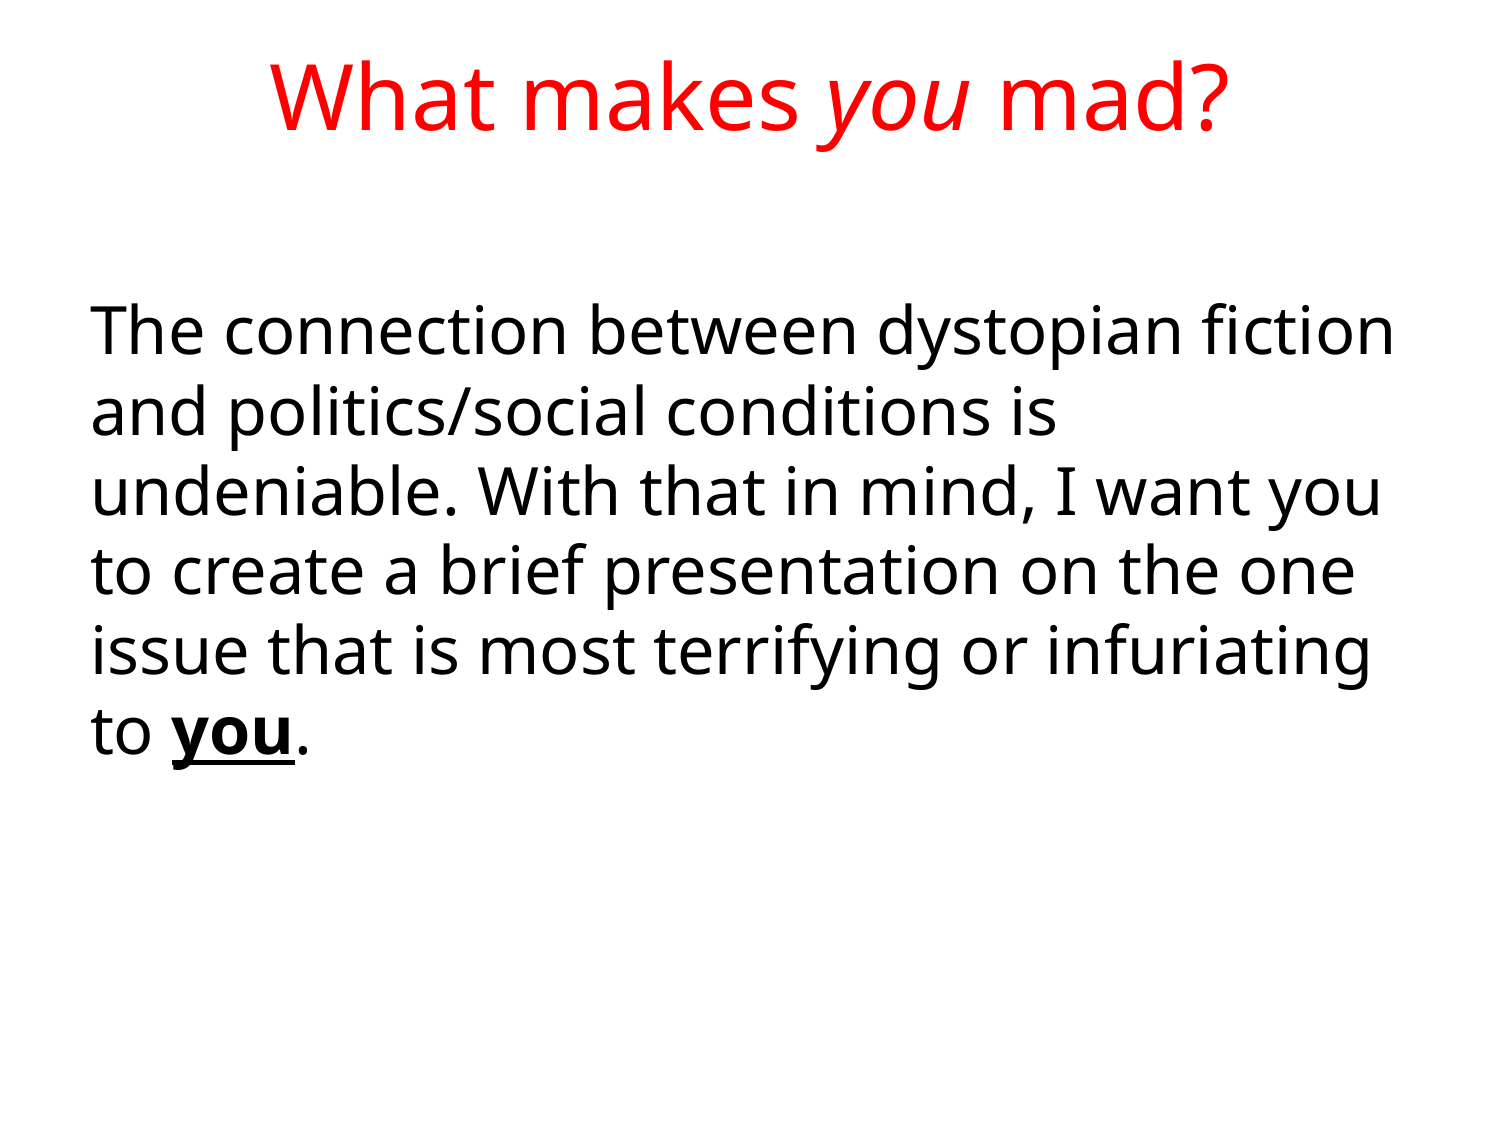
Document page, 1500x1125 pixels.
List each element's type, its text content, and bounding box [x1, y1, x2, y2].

title What makes you mad? [75, 0, 1425, 187]
list The connection between dystopian fiction and politics/social conditions is undeniable. With that in mind, I want you to create a brief presentation on the one issue that is most terrifying or infuriating to you. [75, 187, 1425, 1005]
